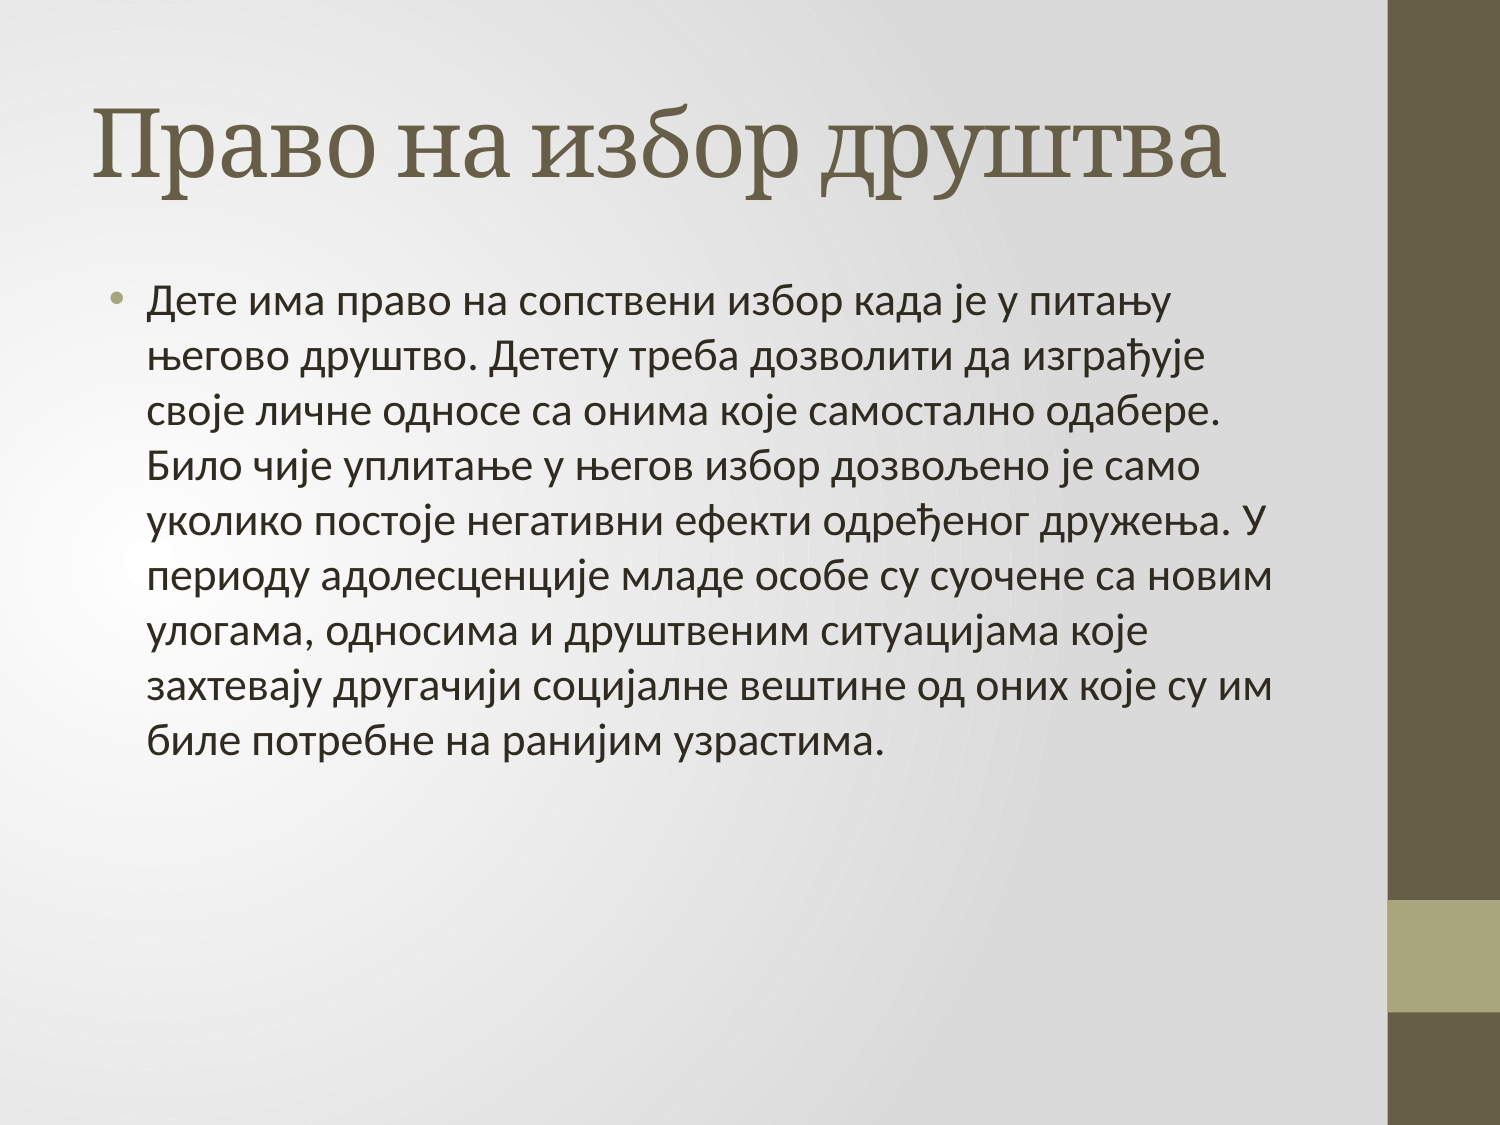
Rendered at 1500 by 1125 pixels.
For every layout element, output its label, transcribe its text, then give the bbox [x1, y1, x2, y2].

title Право на избор друштва [75, 45, 1325, 233]
list Дете има право на сопствени избор када је у питању његово друштво. Детету треба дозволити да изграђује своје личне односе са онима које самостално одабере. Било чије уплитање у његов избор дозвољено је само уколико постоје негативни ефекти одређеног дружења. У периоду адолесценције младе особе су суочене са новим улогама, односима и друштвеним ситуацијама које захтевају другачији социјалне вештине од оних које су им биле потребне на ранијим узрастима. [75, 262, 1325, 1050]
